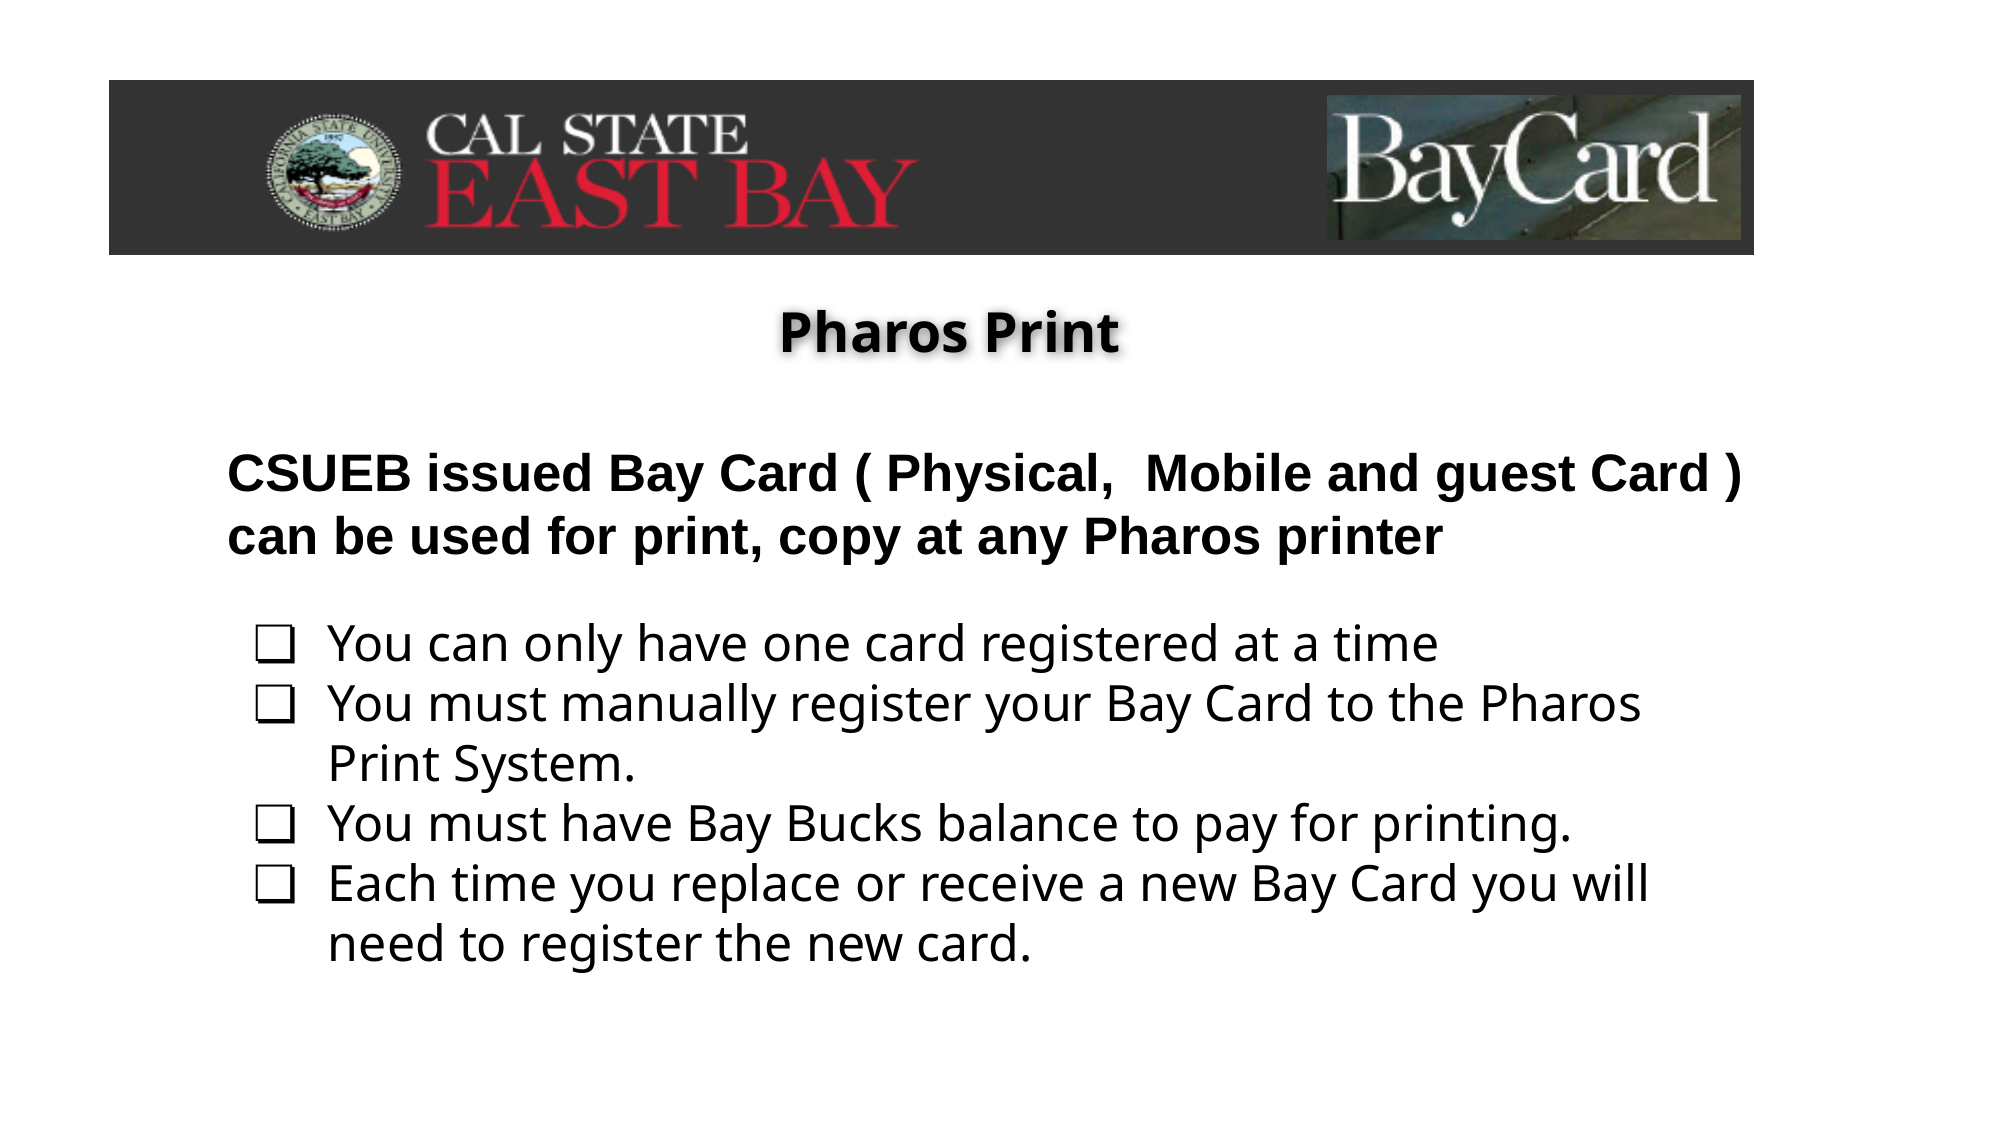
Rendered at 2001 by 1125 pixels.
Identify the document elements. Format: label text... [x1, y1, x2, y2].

text_box CSUEB issued Bay Card ( Physical, Mobile and guest Card ) can be used for print, copy at any Pharos printer You can only have one card registered at a time You must manually register your Bay Card to the Pharos Print System. You must have Bay Bucks balance to pay for printing. Each time you replace or receive a new Bay Card you will need to register the new card. [207, 418, 1778, 992]
text_box Pharos Print [109, 269, 1792, 404]
picture [108, 80, 1754, 255]
